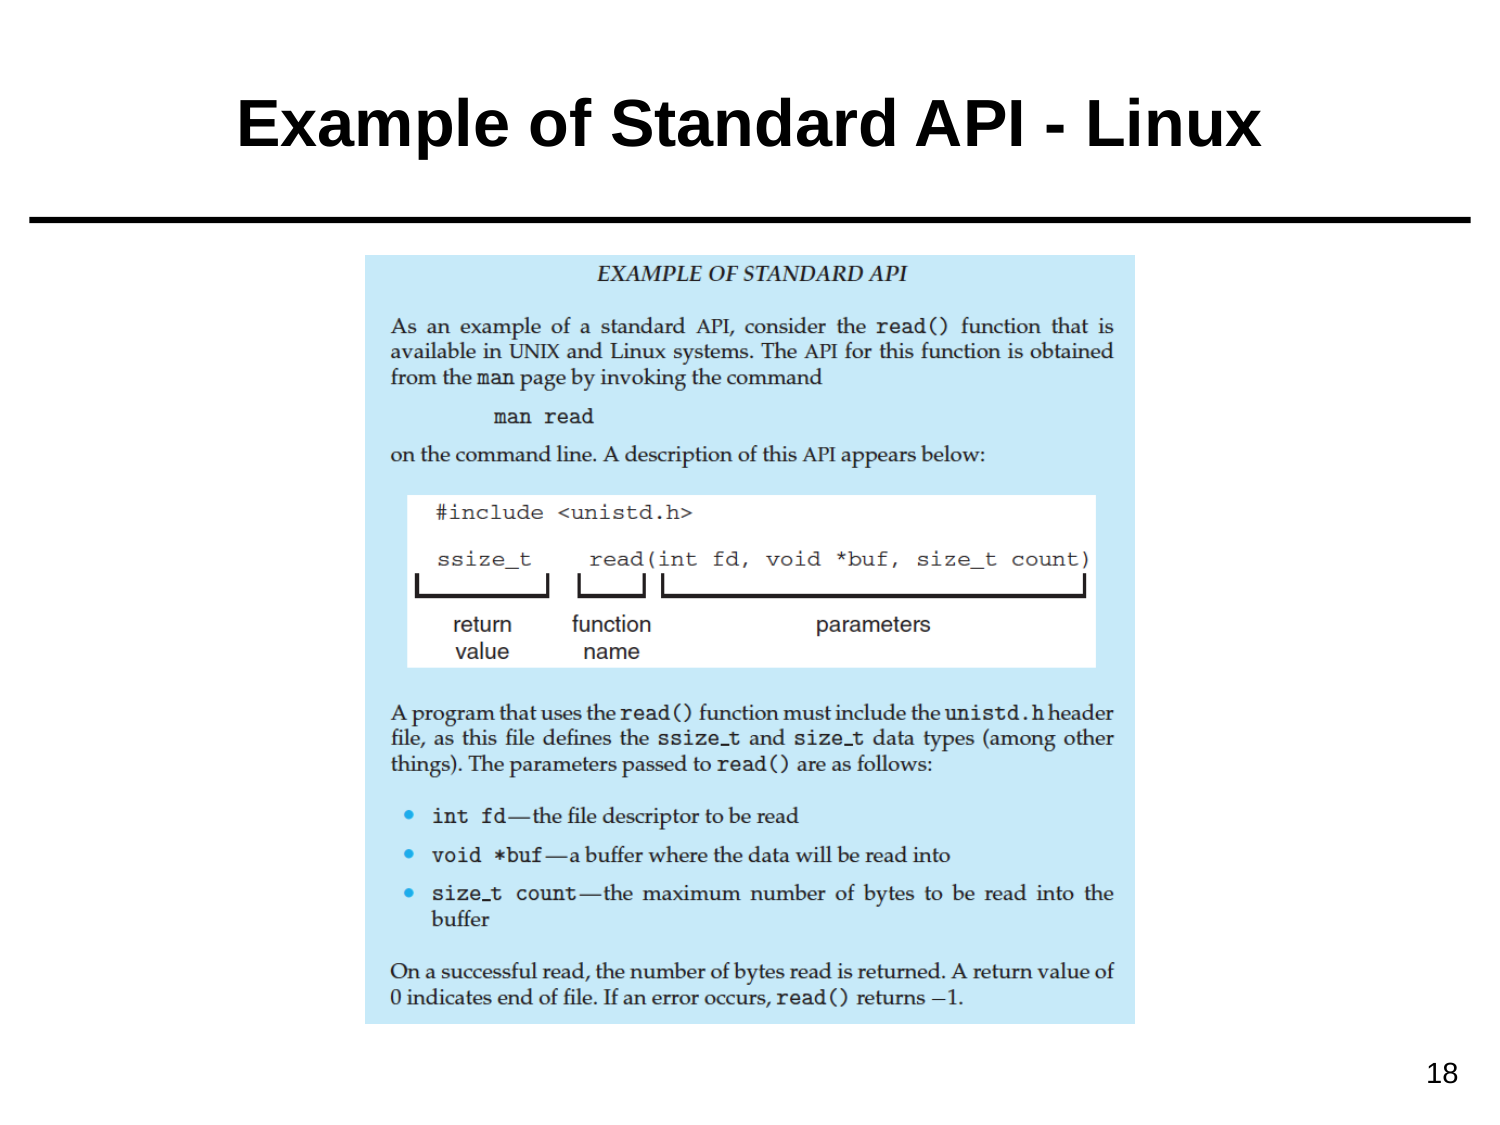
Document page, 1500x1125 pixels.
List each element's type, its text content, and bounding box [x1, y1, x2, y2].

title Example of Standard API - Linux [53, 26, 1447, 214]
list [52, 255, 1448, 1024]
slide_number 18 [1316, 1046, 1474, 1098]
